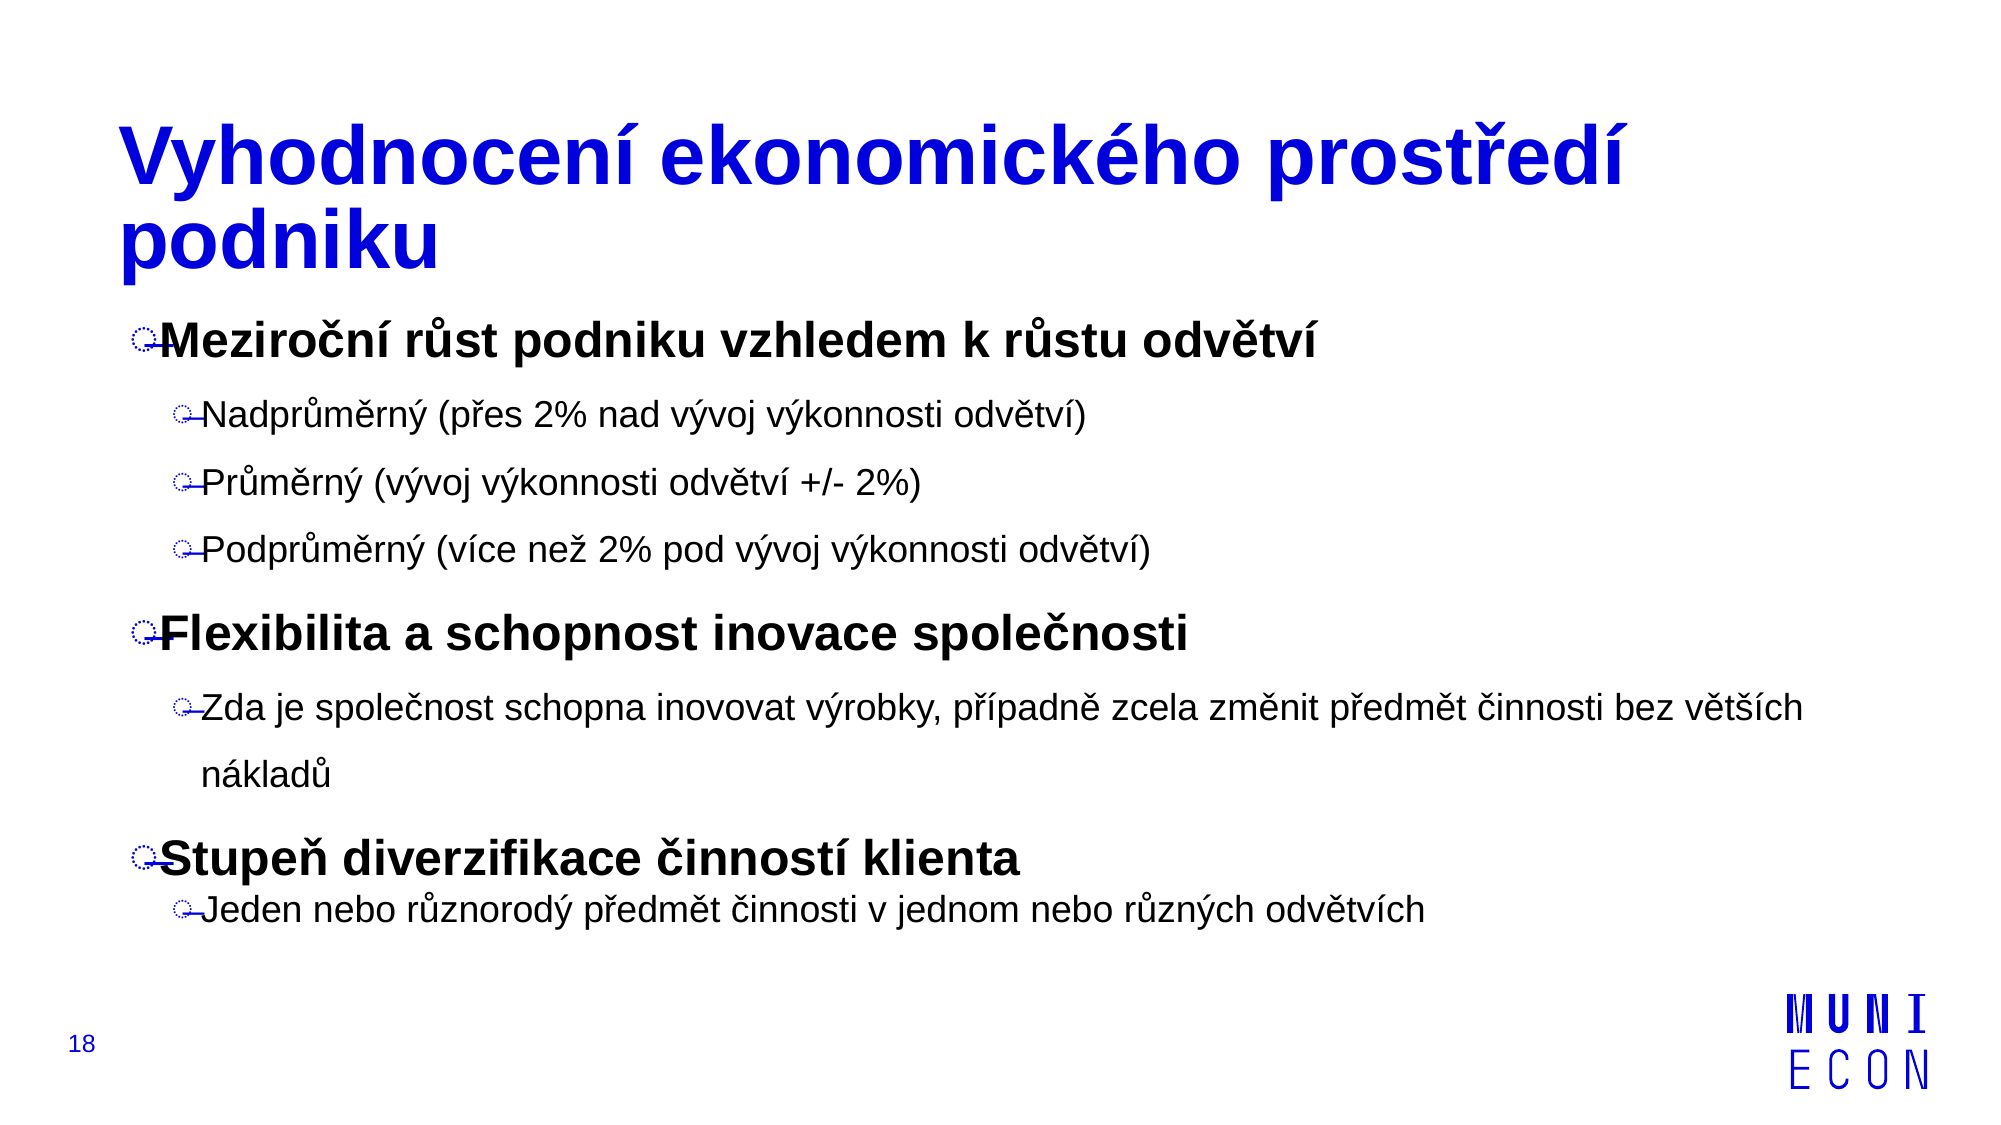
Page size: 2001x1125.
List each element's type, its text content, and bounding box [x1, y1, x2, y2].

slide_number 18 [67, 1021, 110, 1063]
list Meziroční růst podniku vzhledem k růstu odvětví Nadprůměrný (přes 2% nad vývoj výkonnosti odvětví) Průměrný (vývoj výkonnosti odvětví +/- 2%) Podprůměrný (více než 2% pod vývoj výkonnosti odvětví) Flexibilita a schopnost inovace společnosti Zda je společnost schopna inovovat výrobky, případně zcela změnit předmět činnosti bez větších nákladů Stupeň diverzifikace činností klienta Jeden nebo různorodý předmět činnosti v jednom nebo různých odvětvích [118, 277, 1883, 957]
title Vyhodnocení ekonomického prostředí podniku [118, 118, 1883, 193]
